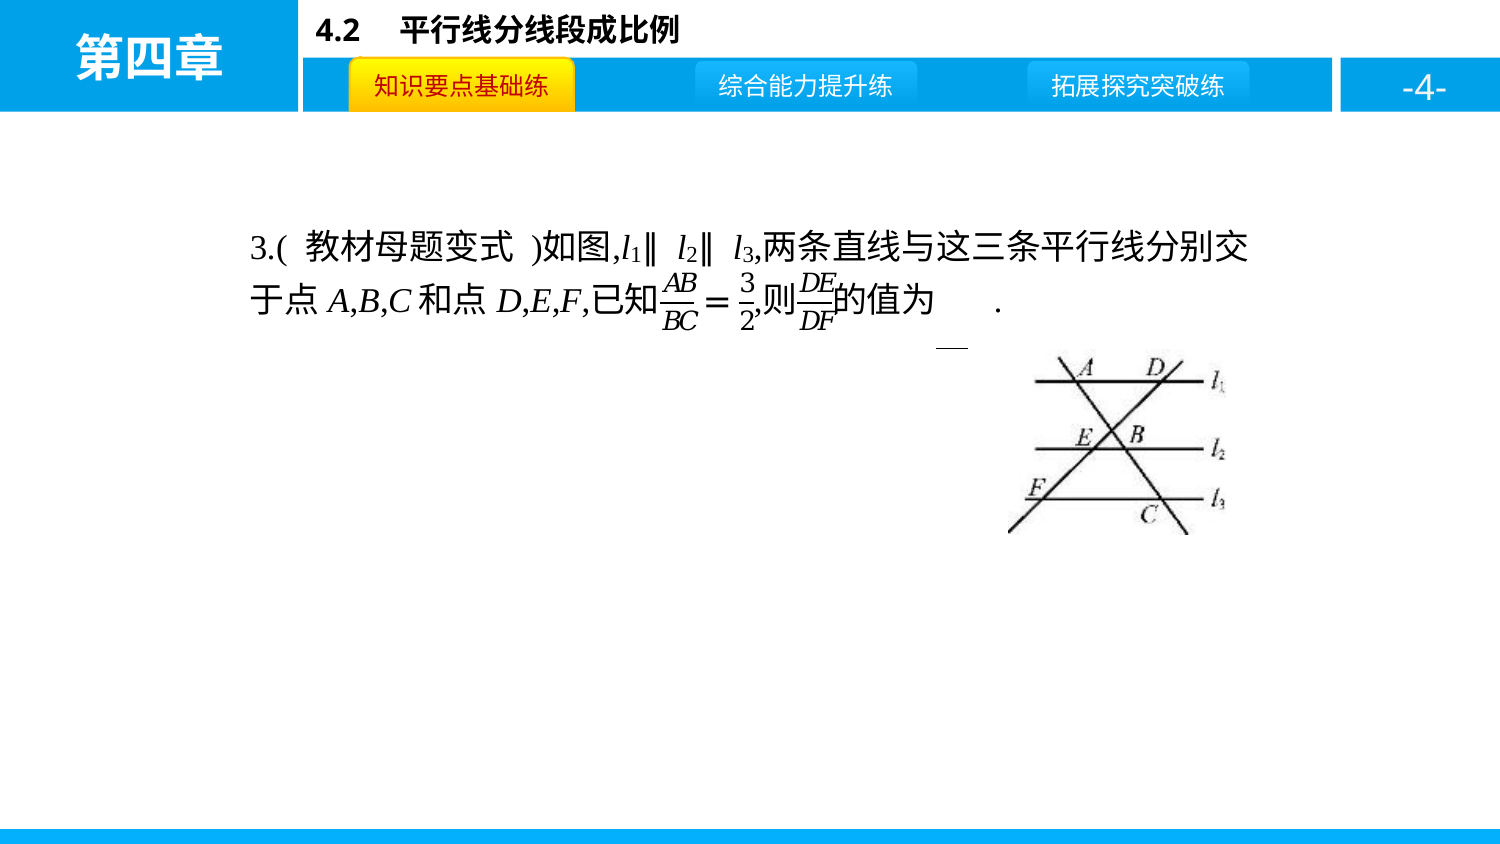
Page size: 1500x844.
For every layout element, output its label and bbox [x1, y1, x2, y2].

picture [1008, 349, 1226, 535]
text_box [249, 224, 1250, 383]
